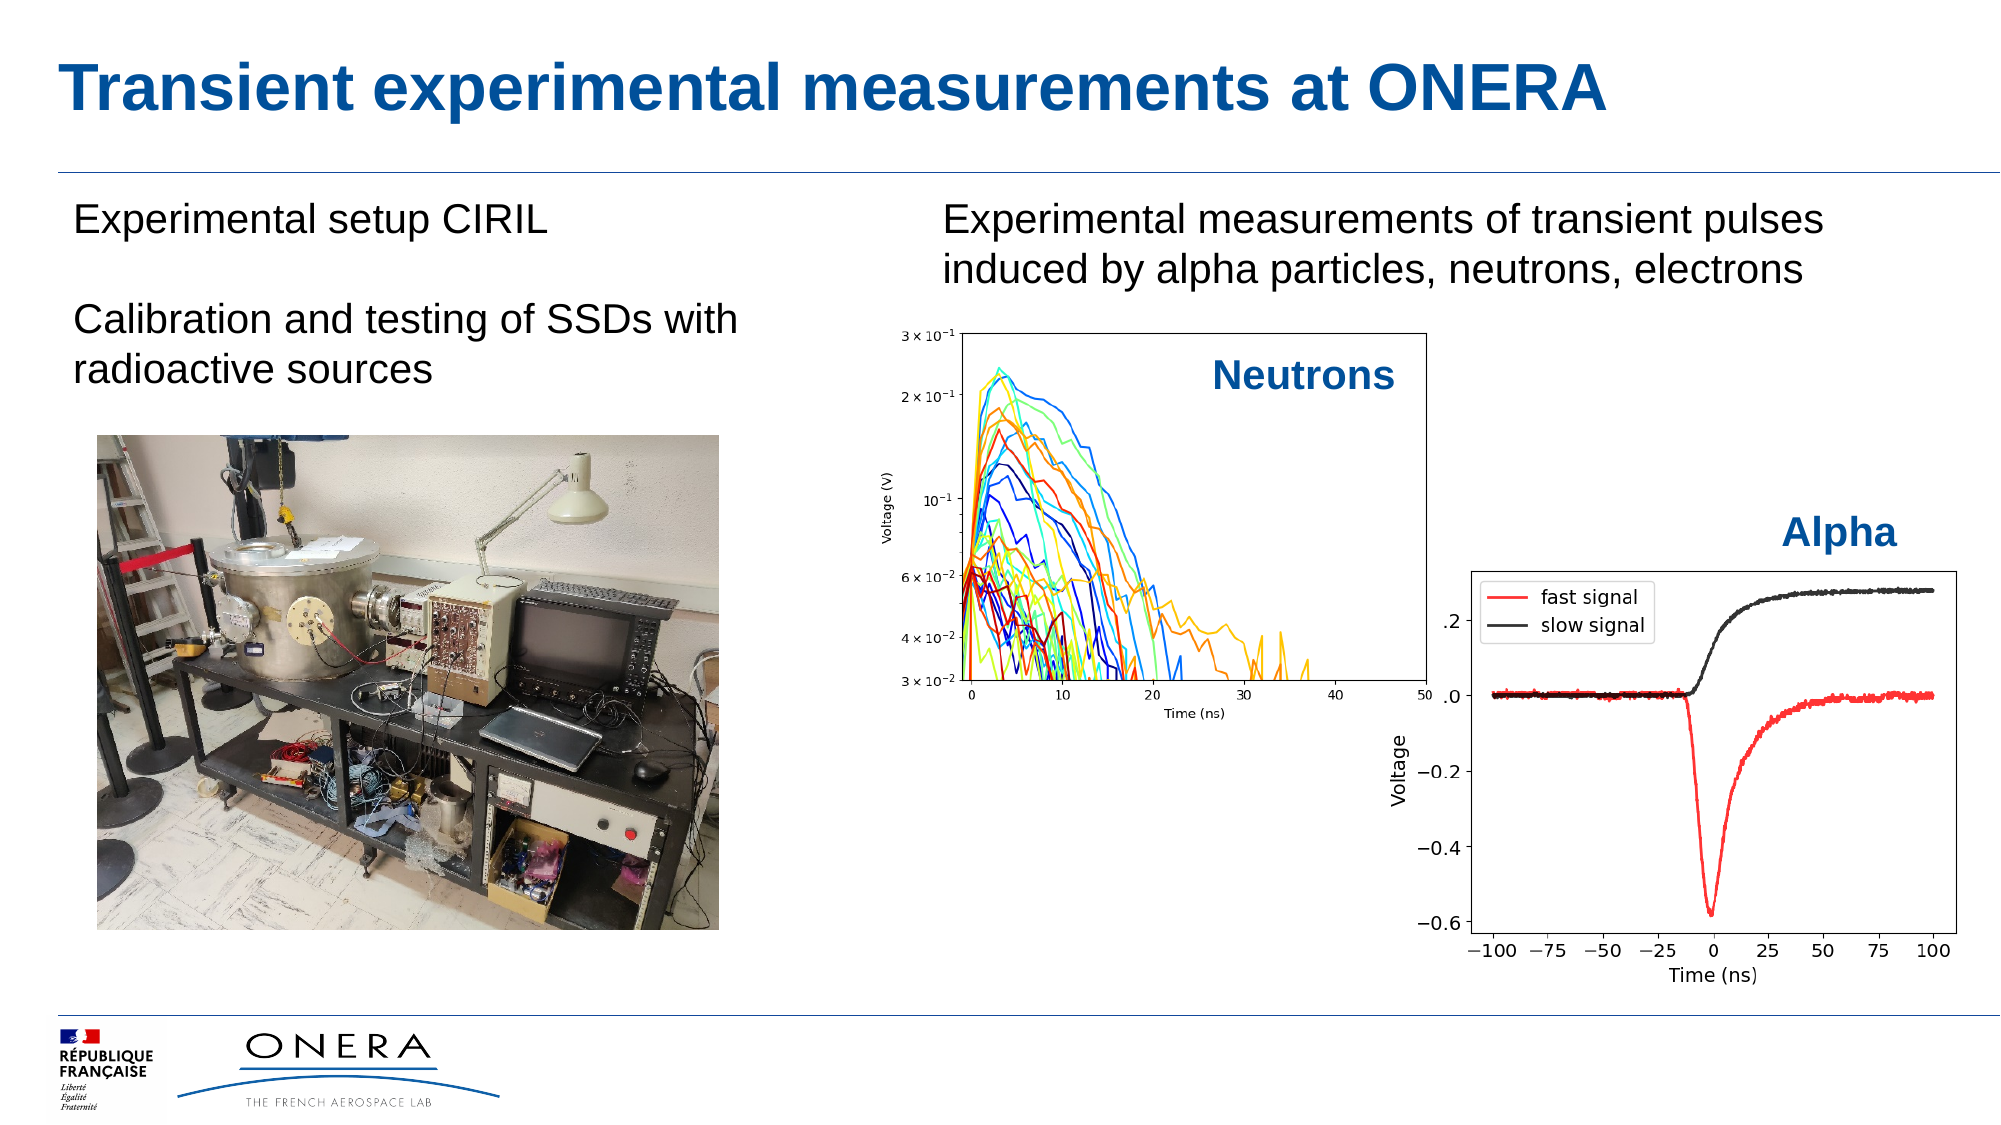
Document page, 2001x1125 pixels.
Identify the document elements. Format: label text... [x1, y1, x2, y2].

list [97, 434, 719, 930]
picture [177, 1033, 500, 1107]
text_box Experimental measurements of transient pulses induced by alpha particles, neutrons, electrons [927, 184, 1928, 300]
picture [871, 317, 1965, 995]
text_box Alpha [1657, 496, 1912, 560]
title Transient experimental measurements at ONERA [58, 0, 1981, 169]
picture [46, 1015, 167, 1124]
text_box Experimental setup CIRIL Calibration and testing of SSDs with radioactive sources [58, 184, 873, 450]
